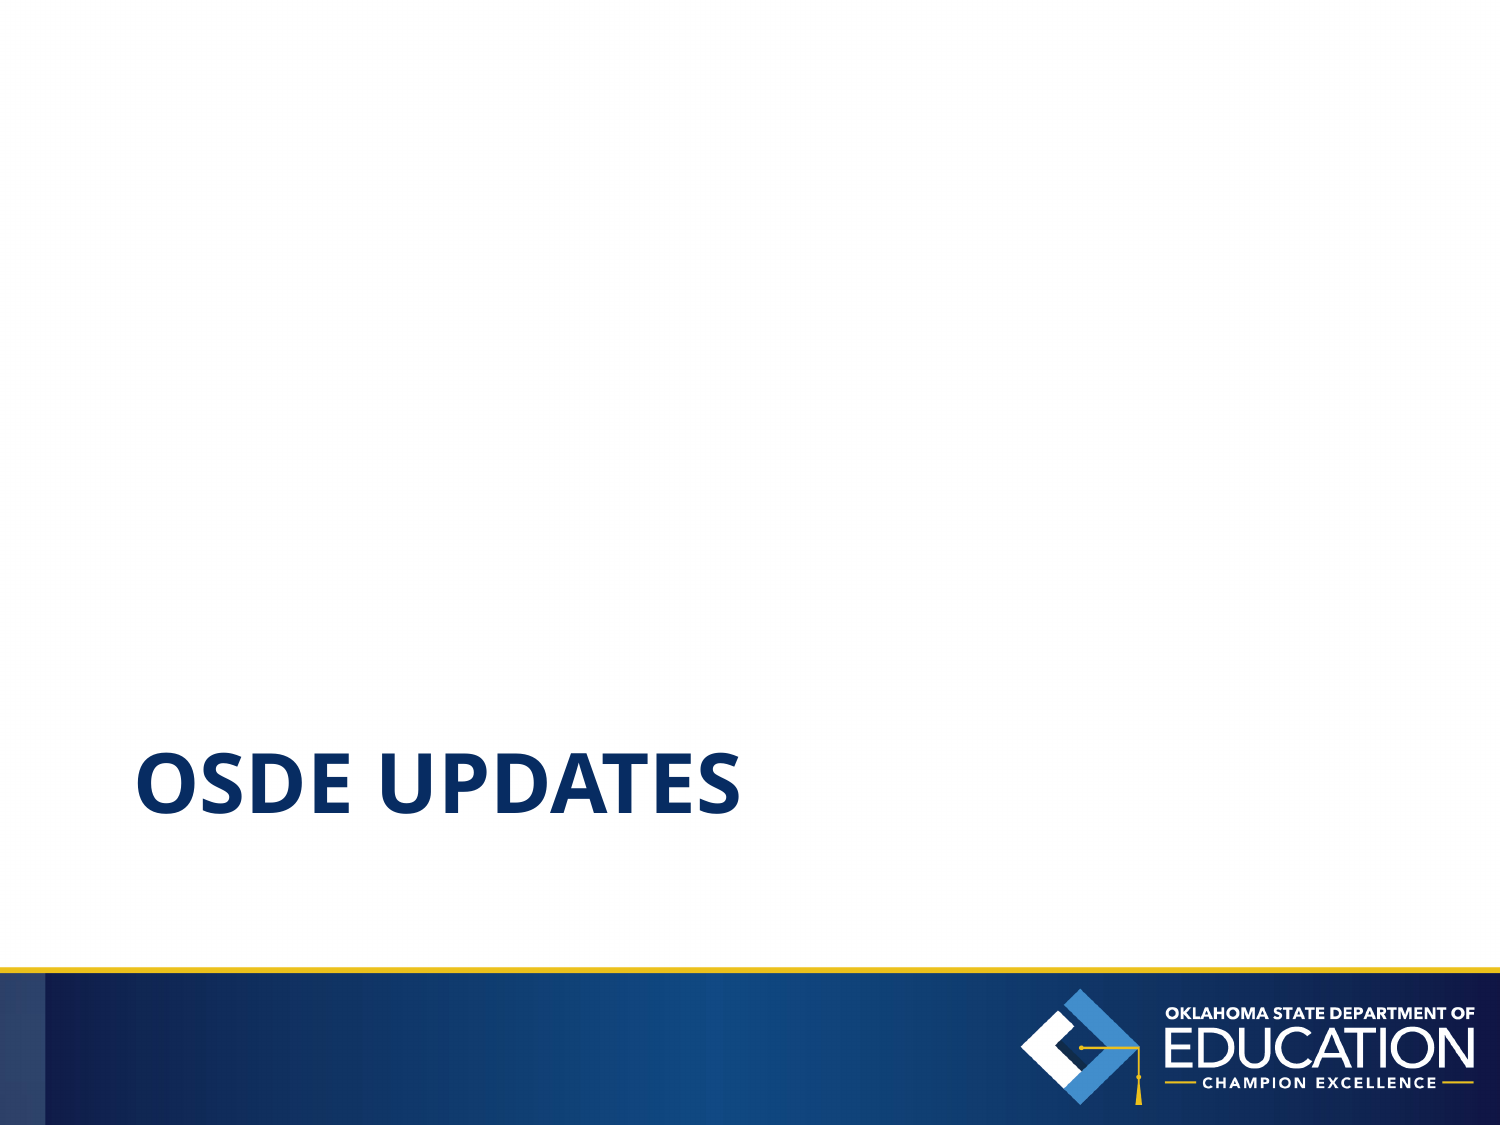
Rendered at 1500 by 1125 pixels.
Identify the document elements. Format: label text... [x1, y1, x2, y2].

title OSDE Updates [118, 722, 1394, 947]
picture [0, 0, 1500, 1125]
